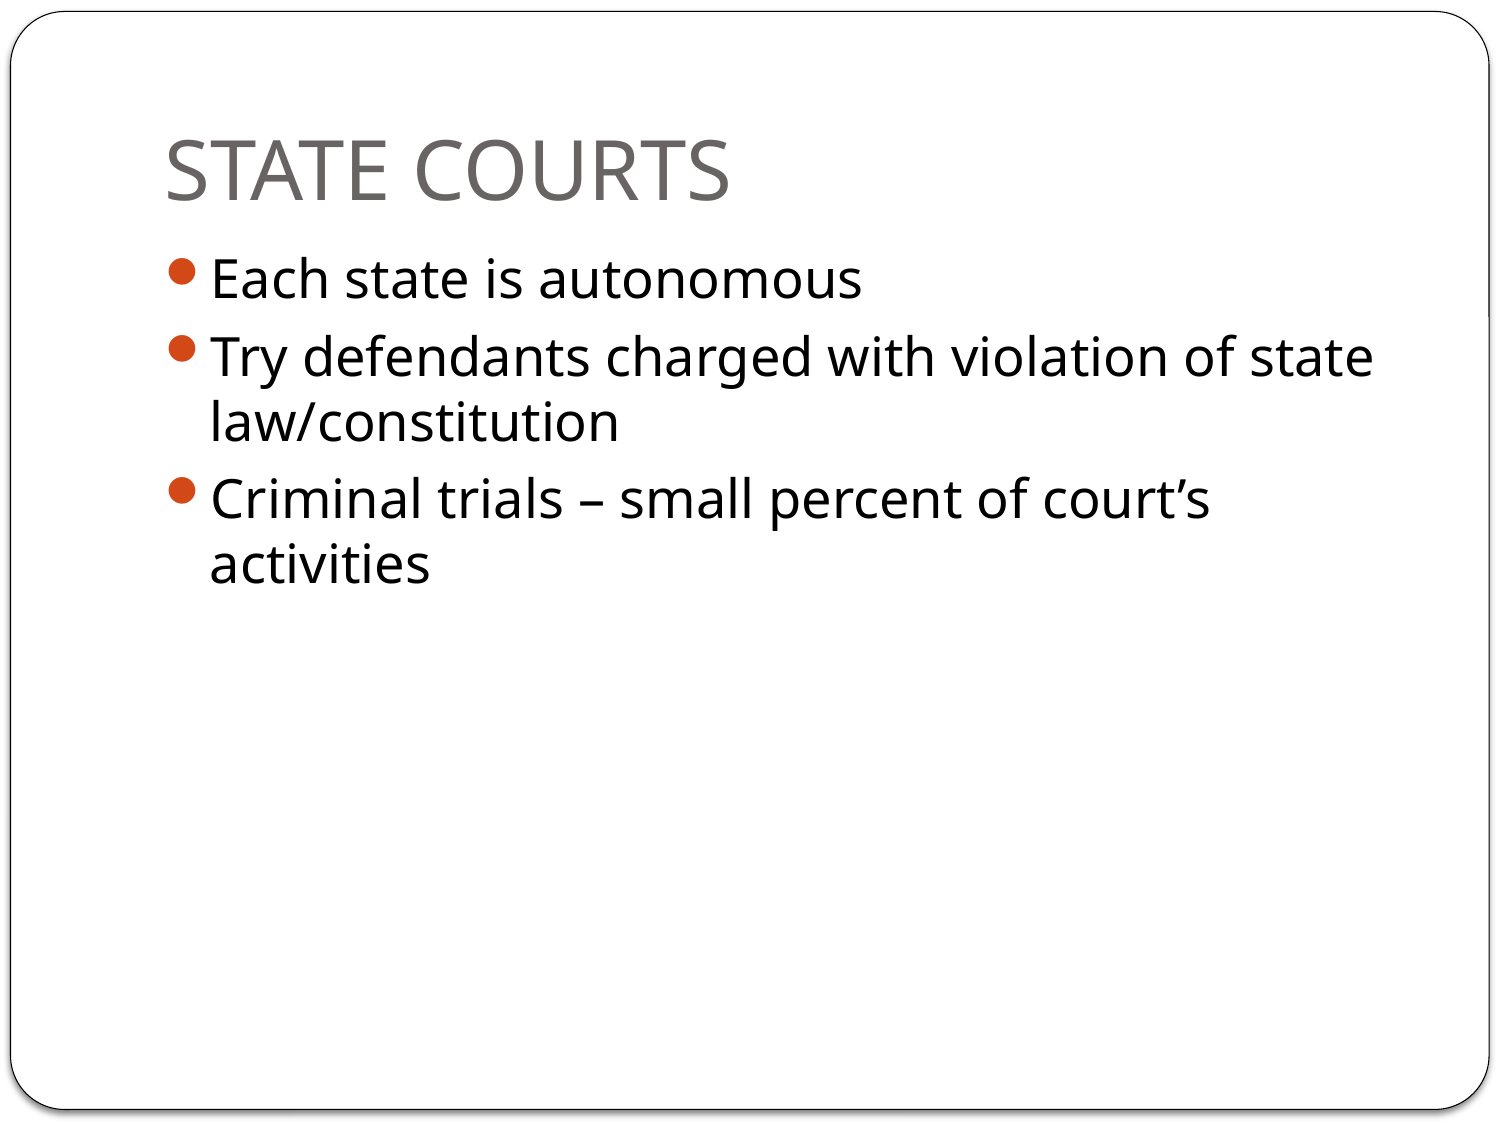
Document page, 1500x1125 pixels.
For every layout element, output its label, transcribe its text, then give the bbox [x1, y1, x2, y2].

title STATE COURTS [150, 45, 1425, 233]
list Each state is autonomous Try defendants charged with violation of state law/constitution Criminal trials – small percent of court’s activities [150, 237, 1425, 988]
